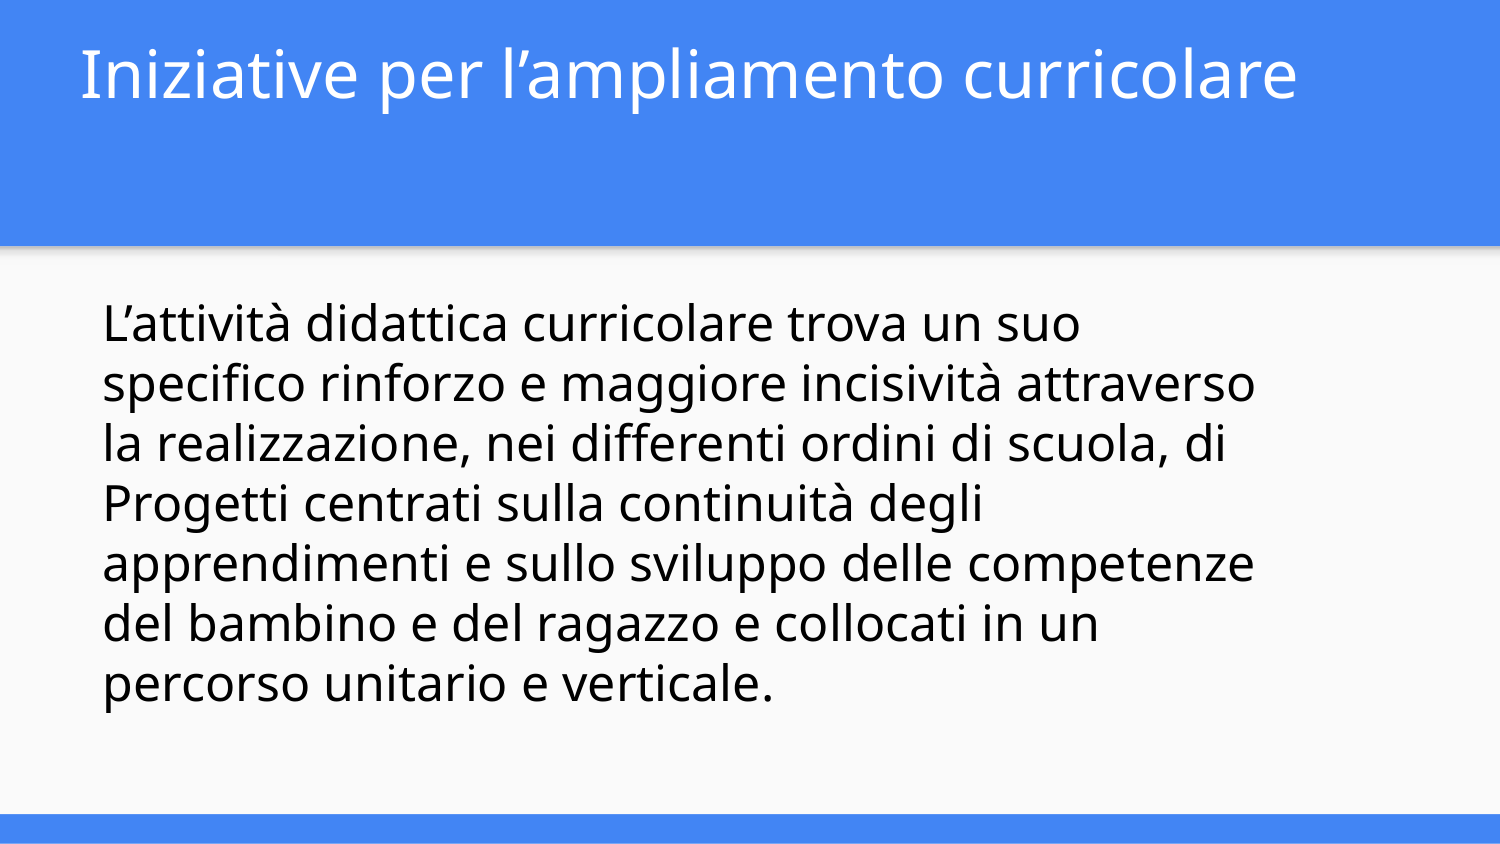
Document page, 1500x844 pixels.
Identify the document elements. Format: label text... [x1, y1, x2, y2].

title Iniziative per l’ampliamento curricolare [78, 29, 1444, 173]
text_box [0, 246, 1500, 815]
